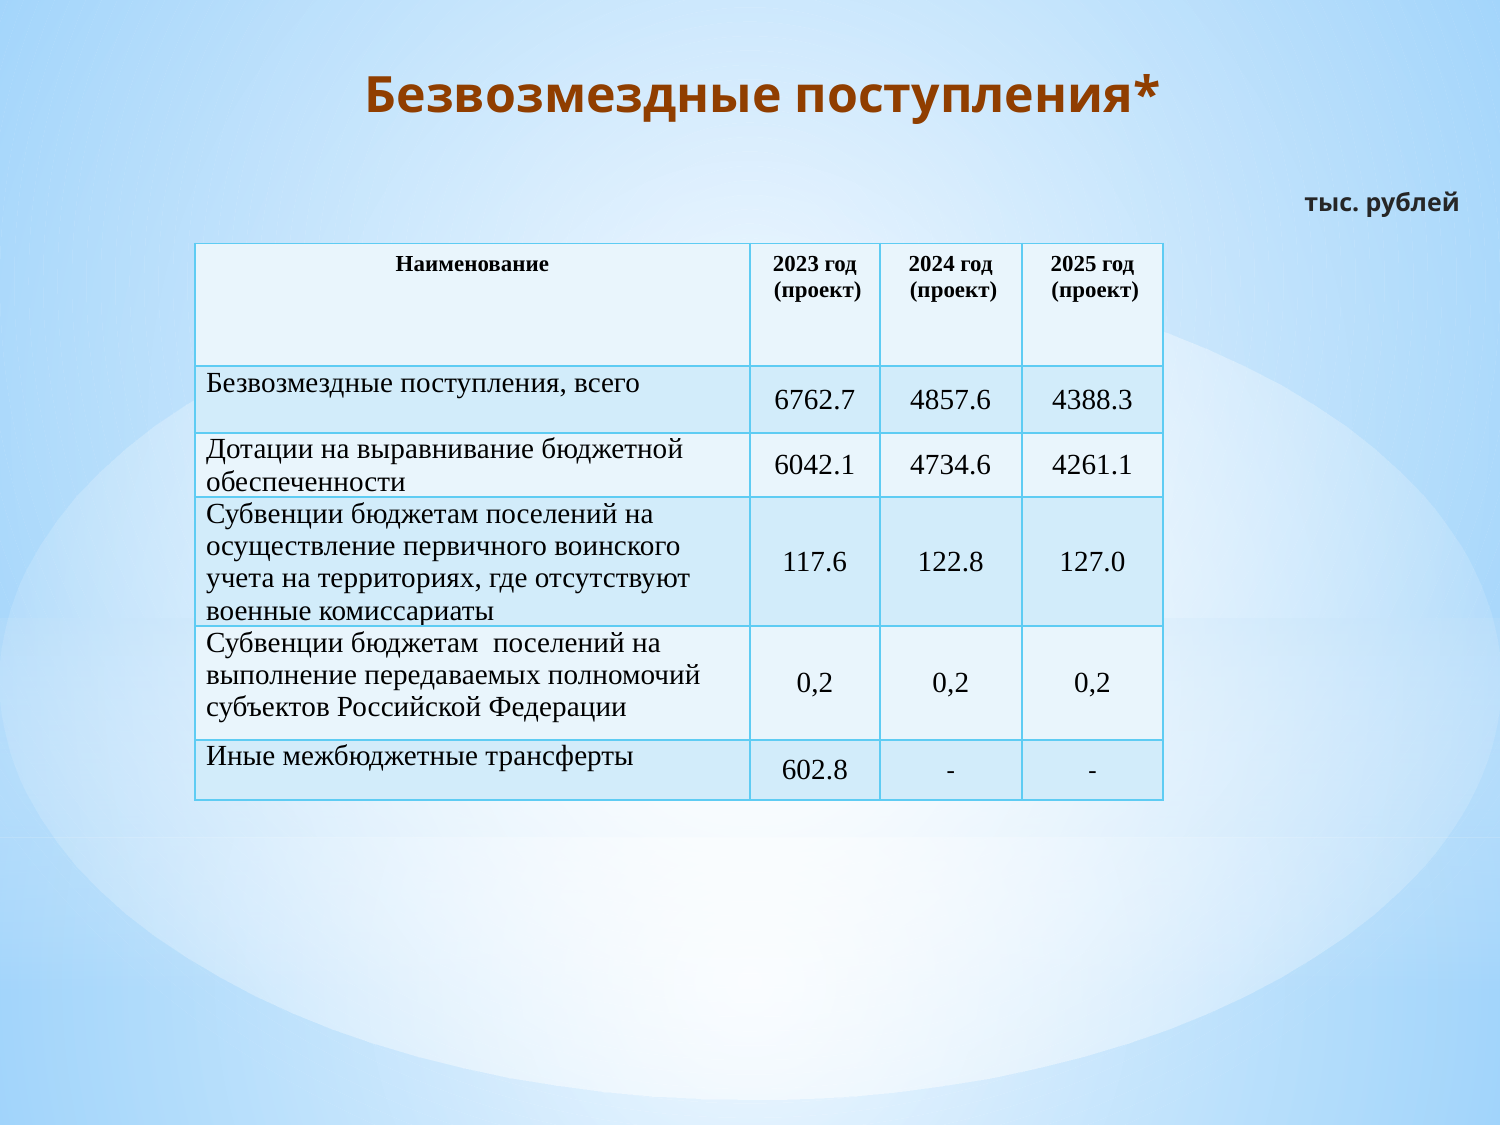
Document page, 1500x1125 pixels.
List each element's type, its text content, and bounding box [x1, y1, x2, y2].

table_header 2024 год (проект) [881, 244, 1021, 365]
title Безвозмездные поступления* [50, 54, 1475, 137]
table_cell Субвенции бюджетам поселений на осуществление первичного воинского учета на территориях, где отсутствуют военные комиссариаты [196, 498, 749, 625]
table_cell Субвенции бюджетам поселений на выполнение передаваемых полномочий субъектов Российской Федерации [196, 627, 749, 739]
table_cell 4734.6 [881, 434, 1021, 496]
table_cell 4261.1 [1023, 434, 1162, 496]
list тыс. рублей [50, 137, 1475, 998]
table_cell - [1023, 741, 1162, 799]
table_cell Иные межбюджетные трансферты [196, 741, 749, 799]
table_cell 122.8 [881, 498, 1021, 625]
table_header 2023 год (проект) [751, 244, 879, 365]
table_cell 127.0 [1023, 498, 1162, 625]
table_cell 4388.3 [1023, 367, 1162, 432]
table_cell 0,2 [1023, 627, 1162, 739]
table_cell Безвозмездные поступления, всего [196, 367, 749, 432]
table_cell 6042.1 [751, 434, 879, 496]
table_cell 6762.7 [751, 367, 879, 432]
table_header 2025 год (проект) [1023, 244, 1162, 365]
table_cell 4857.6 [881, 367, 1021, 432]
table_cell - [881, 741, 1021, 799]
table_cell 602.8 [751, 741, 879, 799]
table_cell Дотации на выравнивание бюджетной обеспеченности [196, 434, 749, 496]
table_cell 117.6 [751, 498, 879, 625]
table_cell 0,2 [751, 627, 879, 739]
table_cell 0,2 [881, 627, 1021, 739]
table_header Наименование [196, 244, 749, 365]
